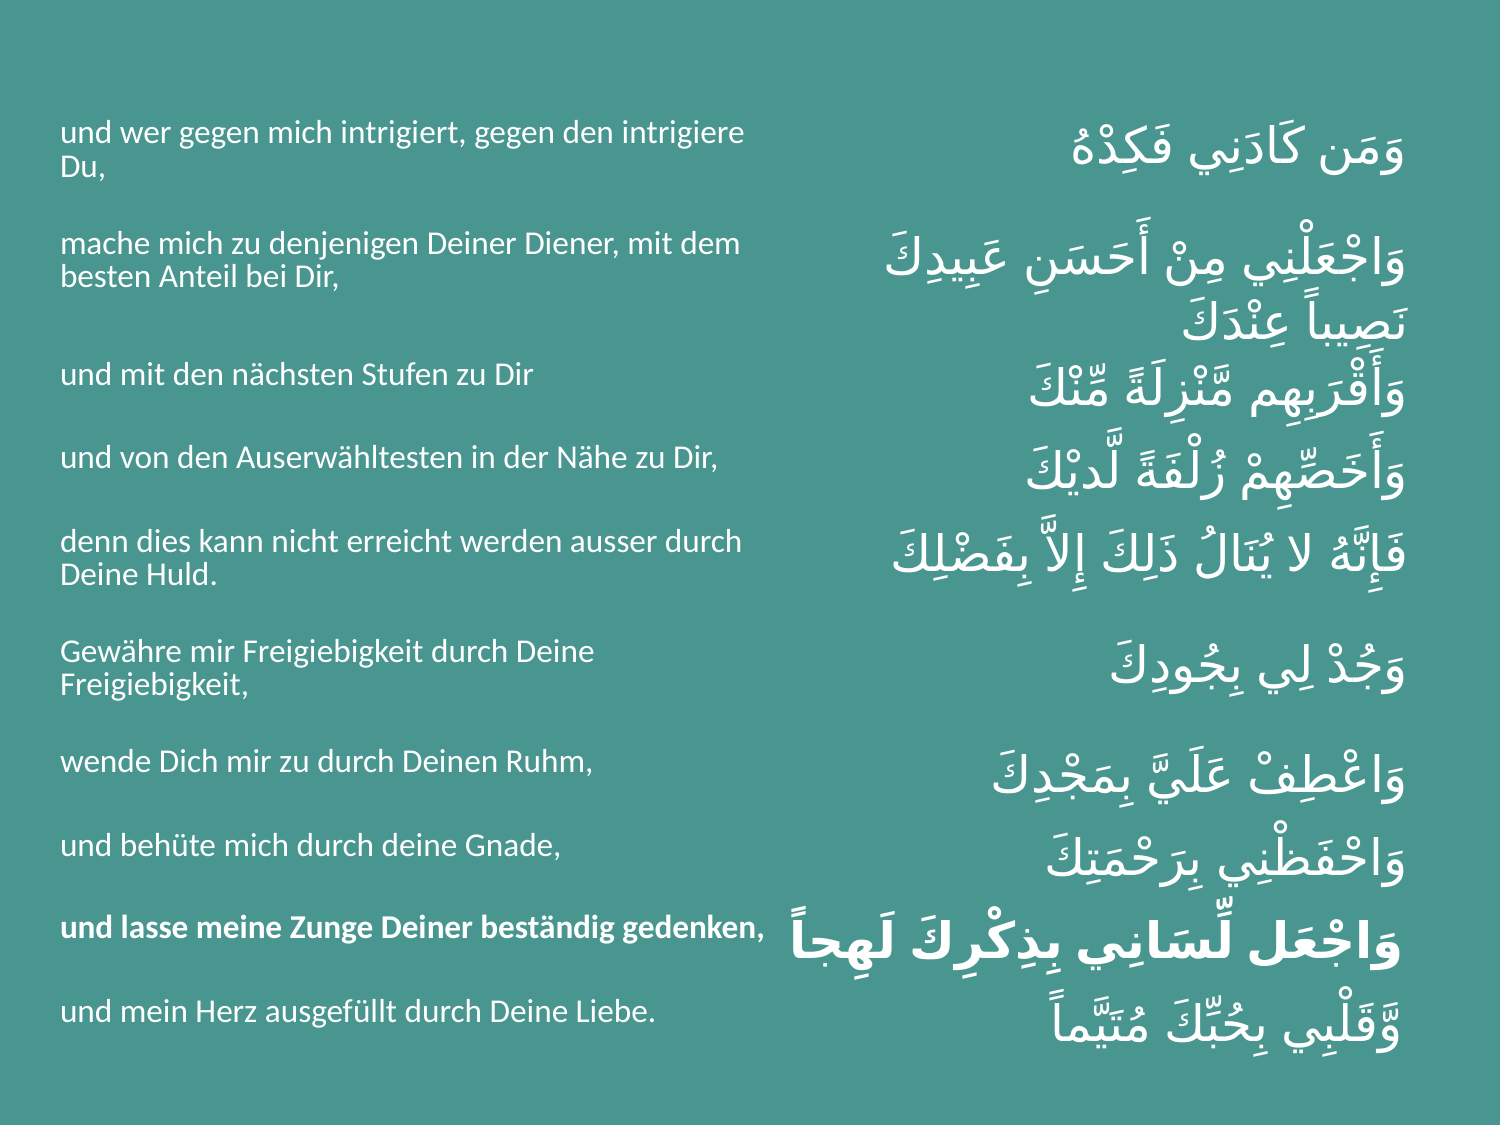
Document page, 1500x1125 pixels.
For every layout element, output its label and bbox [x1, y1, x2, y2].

table_cell [59, 228, 1409, 1079]
table_header [59, 118, 1409, 228]
